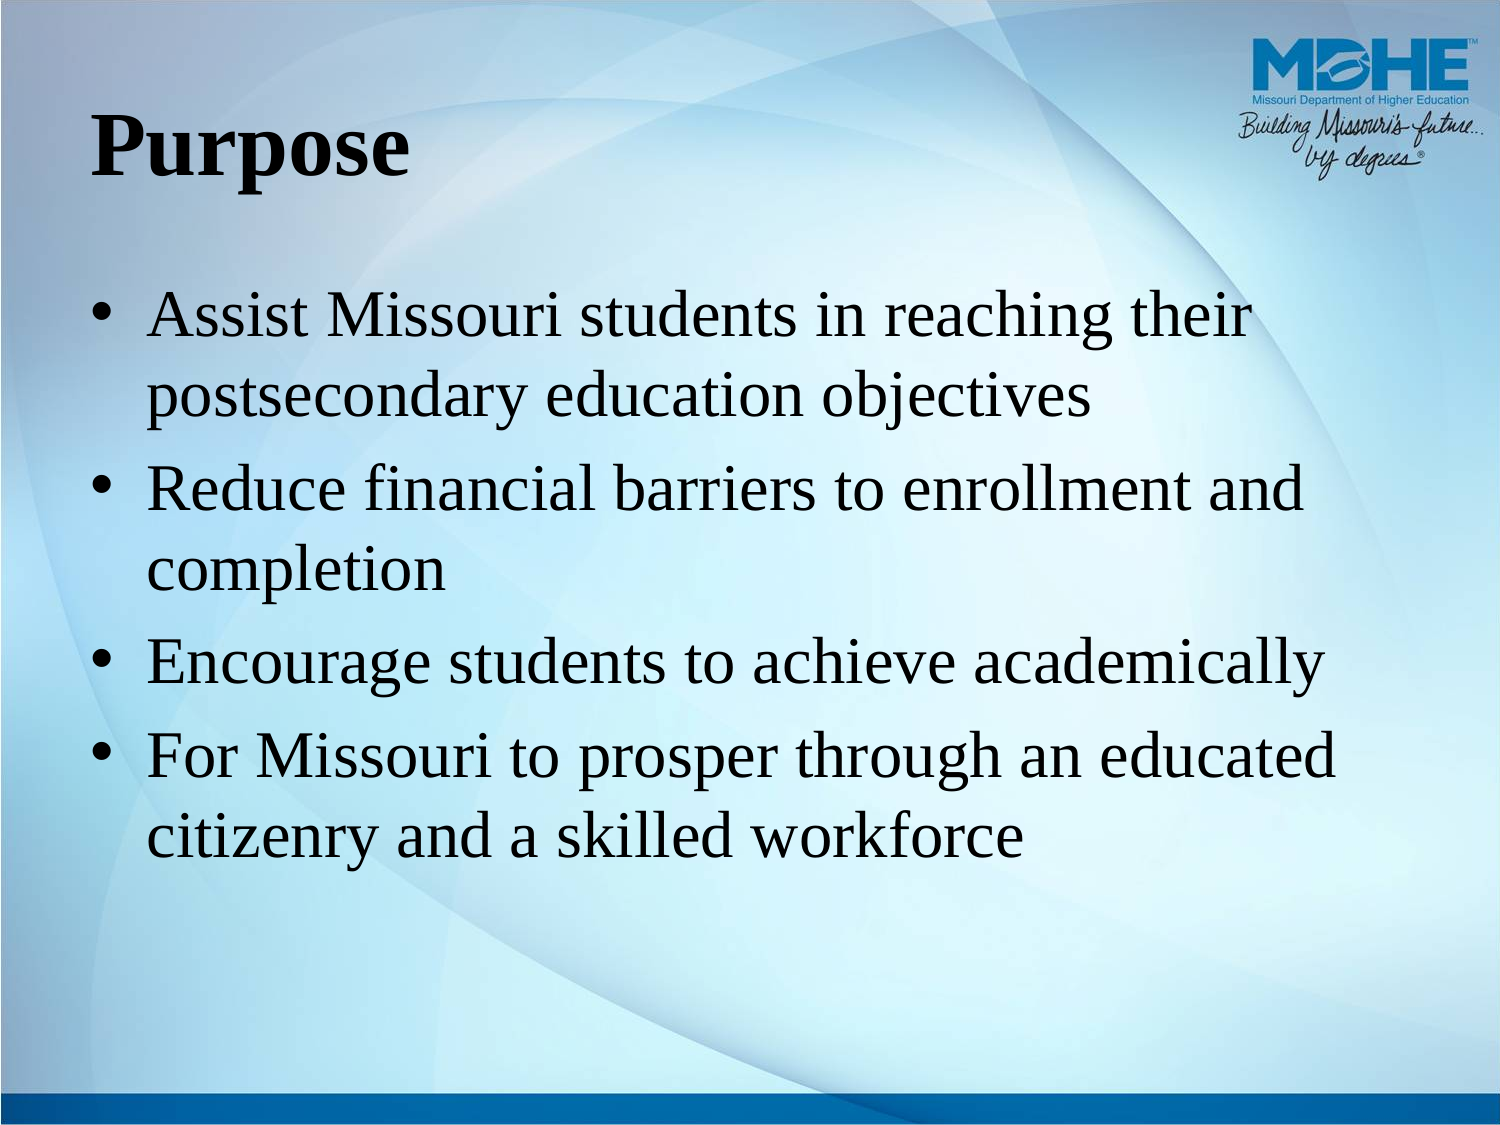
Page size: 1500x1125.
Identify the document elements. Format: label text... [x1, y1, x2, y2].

title Purpose [75, 45, 1238, 233]
list Assist Missouri students in reaching their postsecondary education objectives Reduce financial barriers to enrollment and completion Encourage students to achieve academically For Missouri to prosper through an educated citizenry and a skilled workforce [75, 262, 1425, 1005]
picture [0, 0, 1500, 1125]
